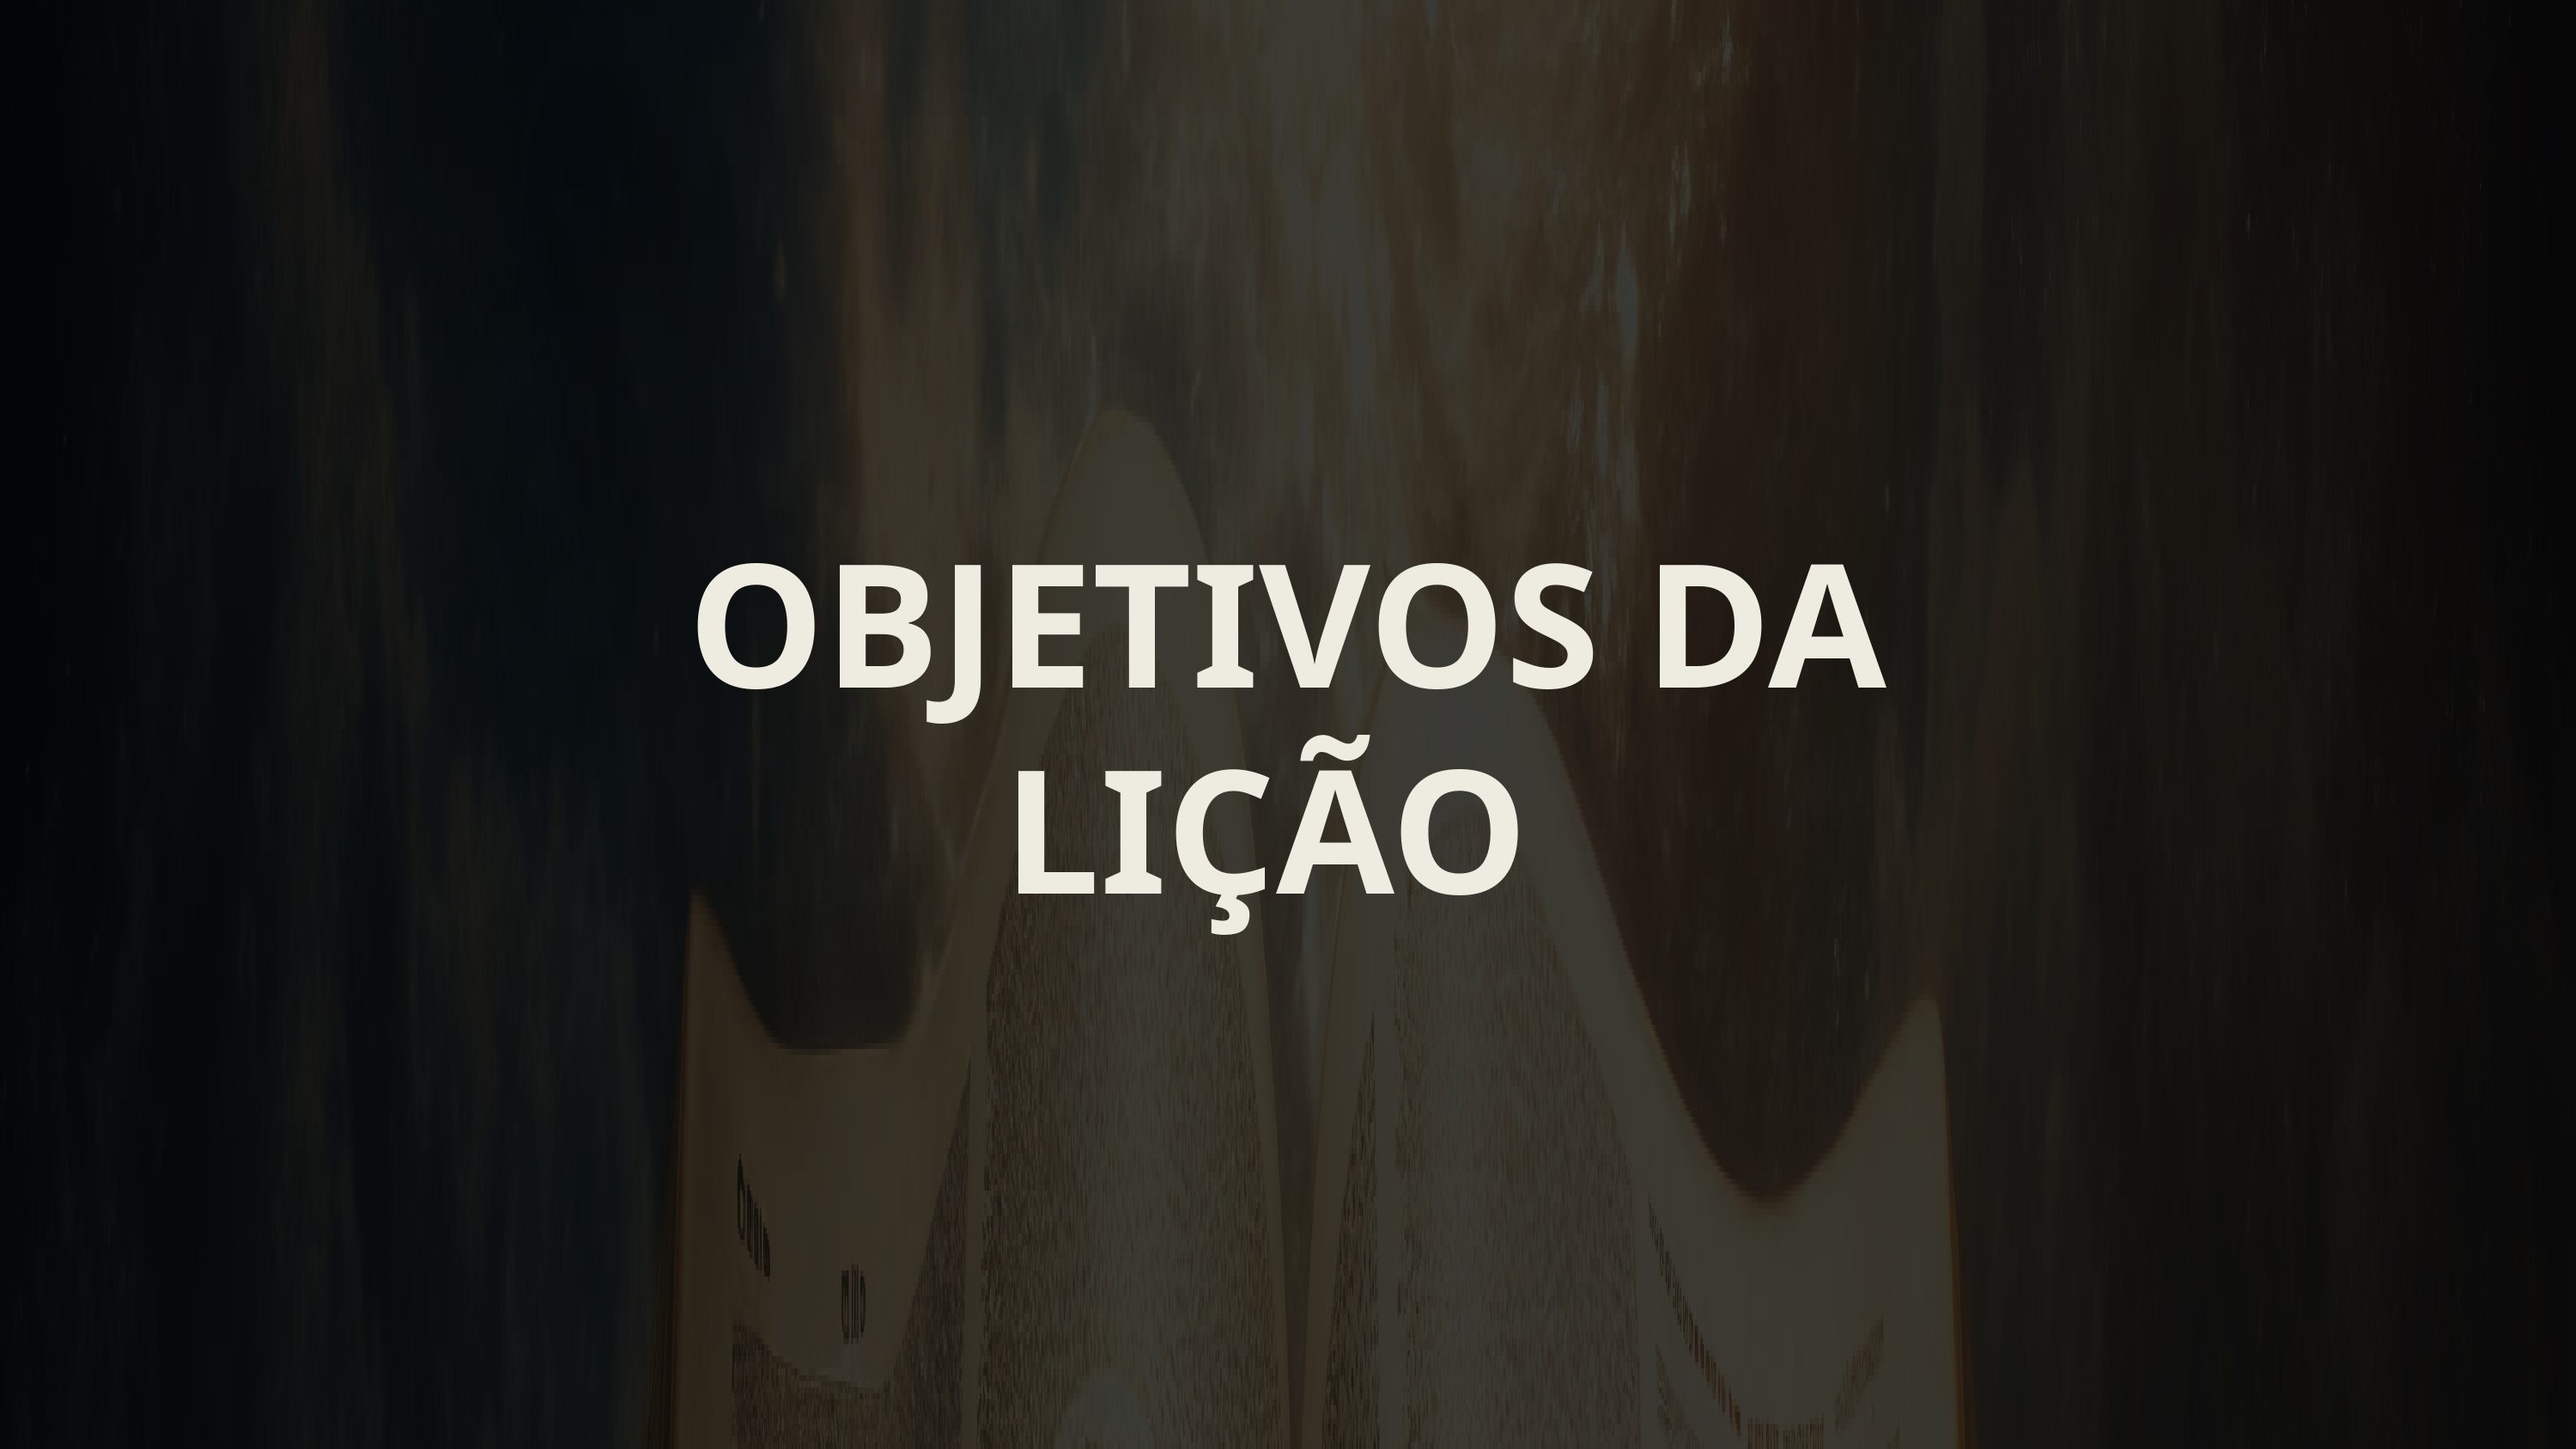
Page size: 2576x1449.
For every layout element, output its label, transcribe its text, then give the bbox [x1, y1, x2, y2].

picture [0, 0, 2576, 1449]
text_box OBJETIVOS DA LIÇÃO [573, 509, 2003, 935]
